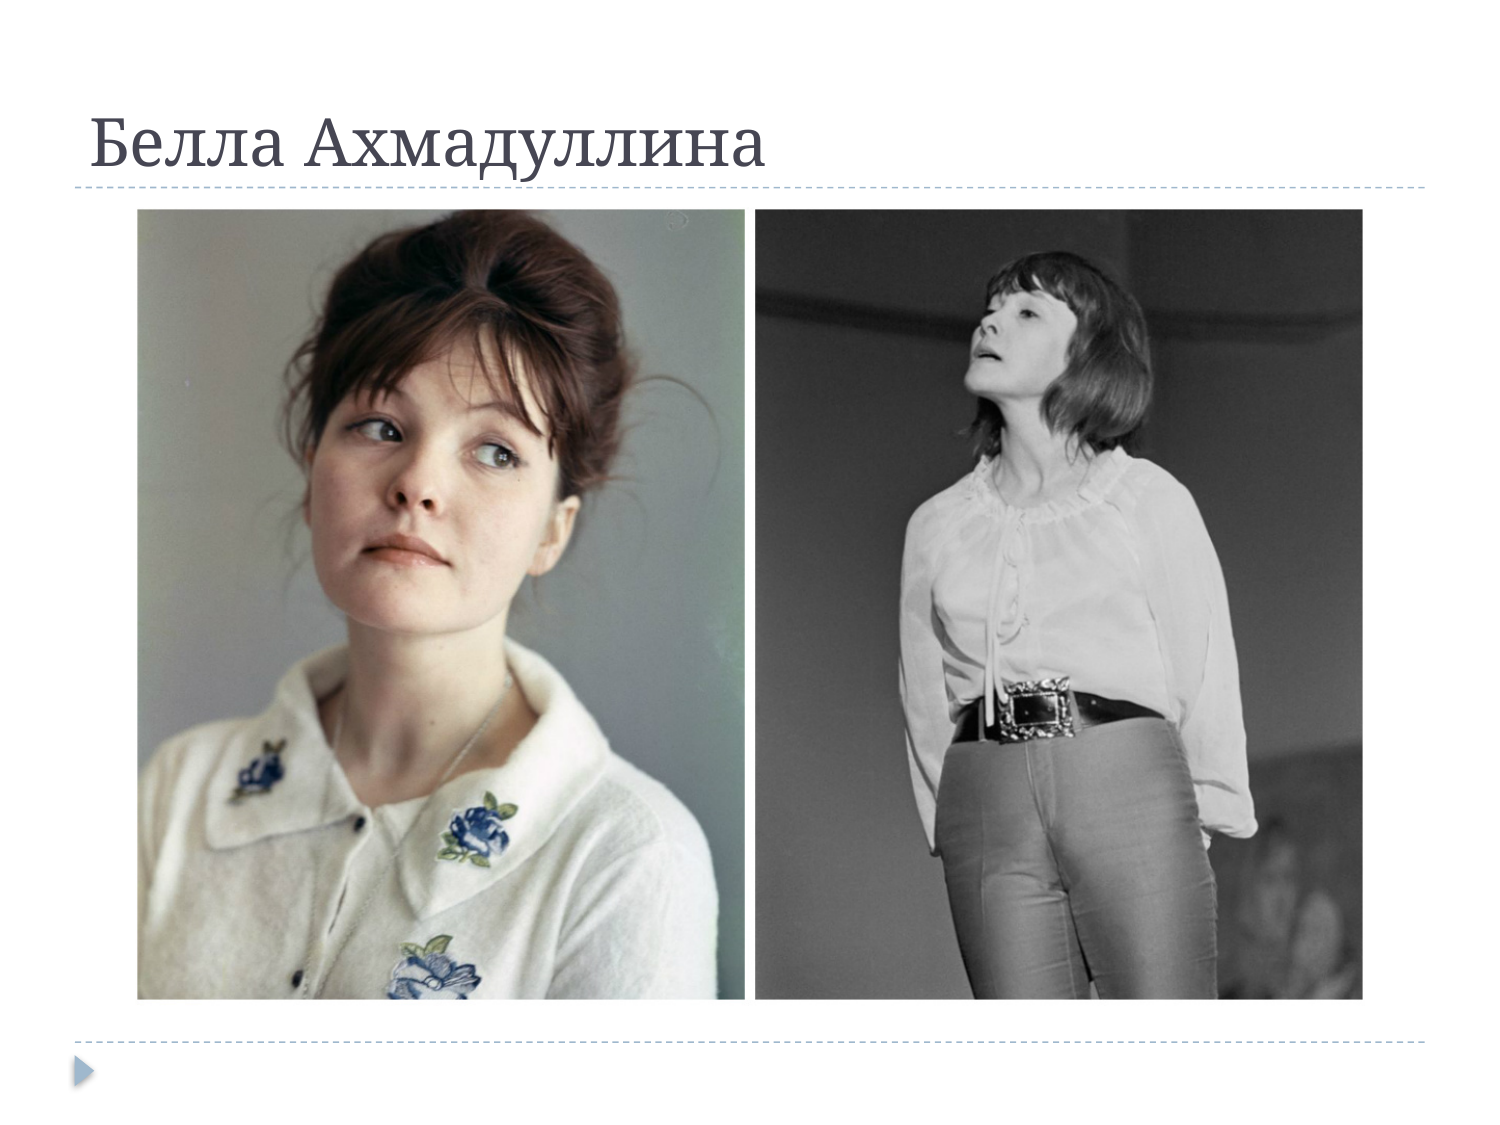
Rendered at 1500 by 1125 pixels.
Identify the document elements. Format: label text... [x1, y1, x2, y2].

title Белла Ахмадуллина [75, 24, 1425, 188]
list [126, 199, 1374, 1011]
